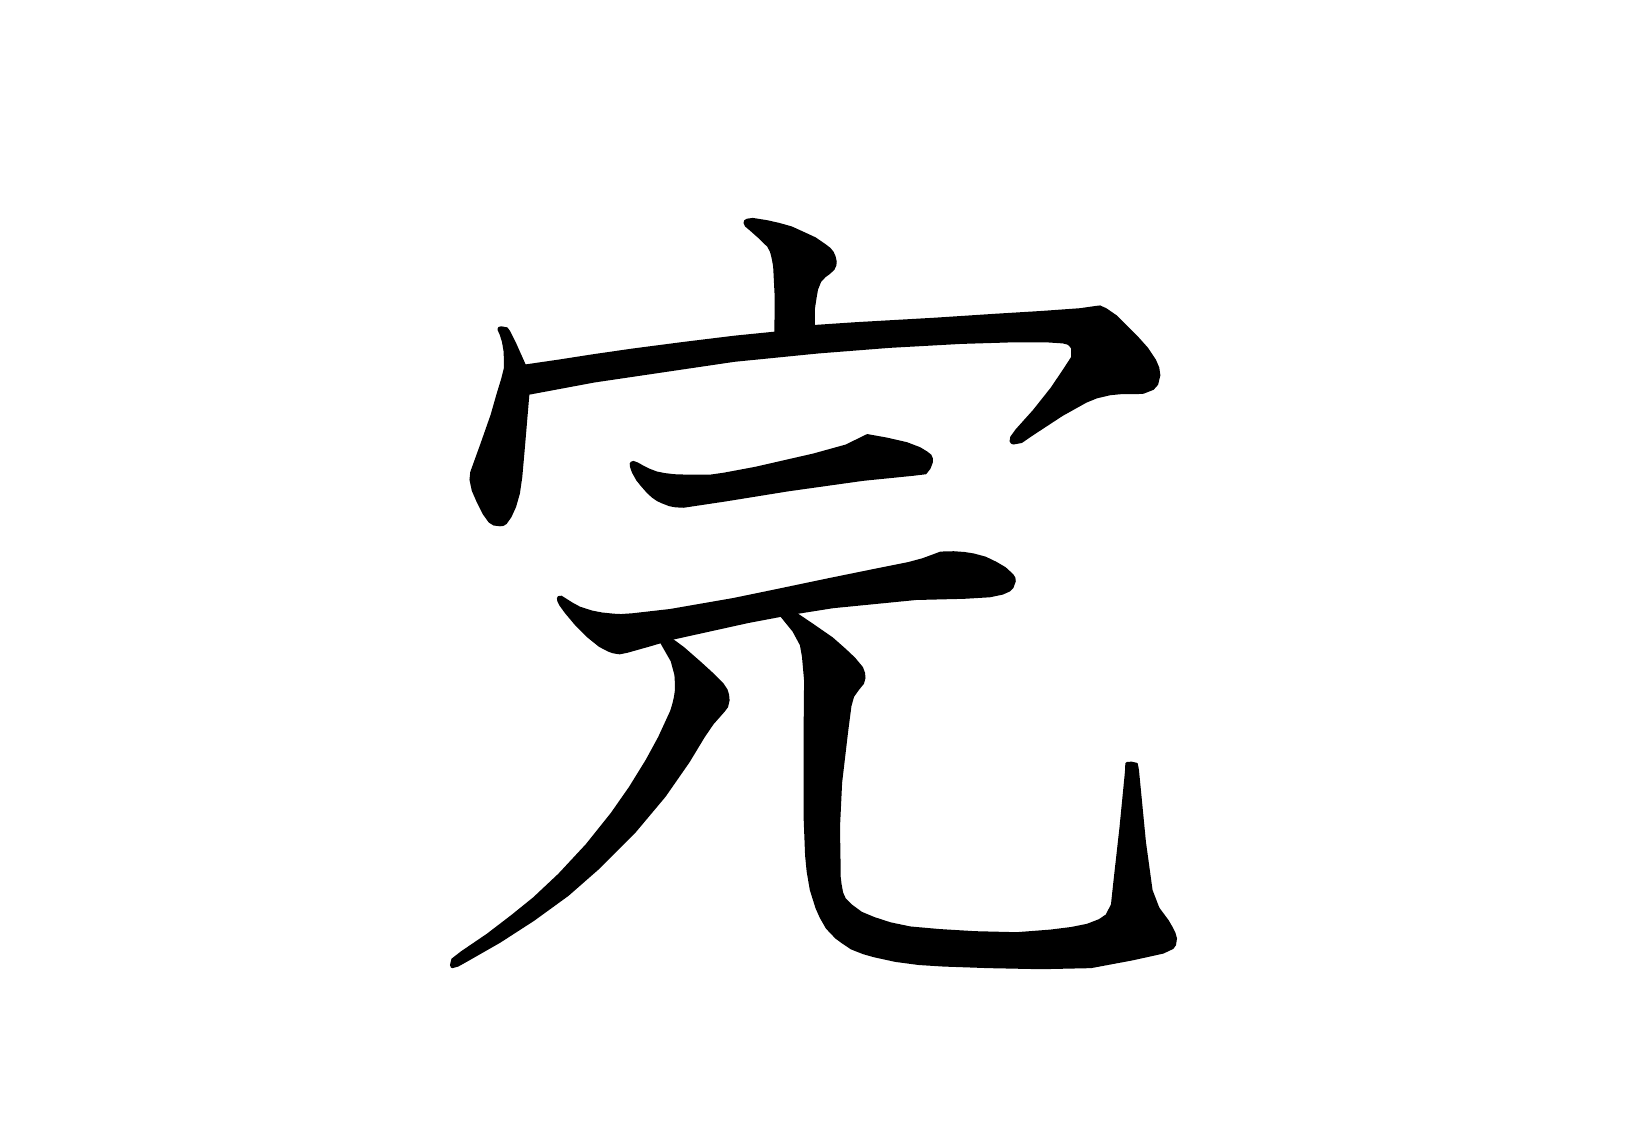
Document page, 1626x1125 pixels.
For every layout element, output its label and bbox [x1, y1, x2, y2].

text_box [449, 217, 1178, 970]
